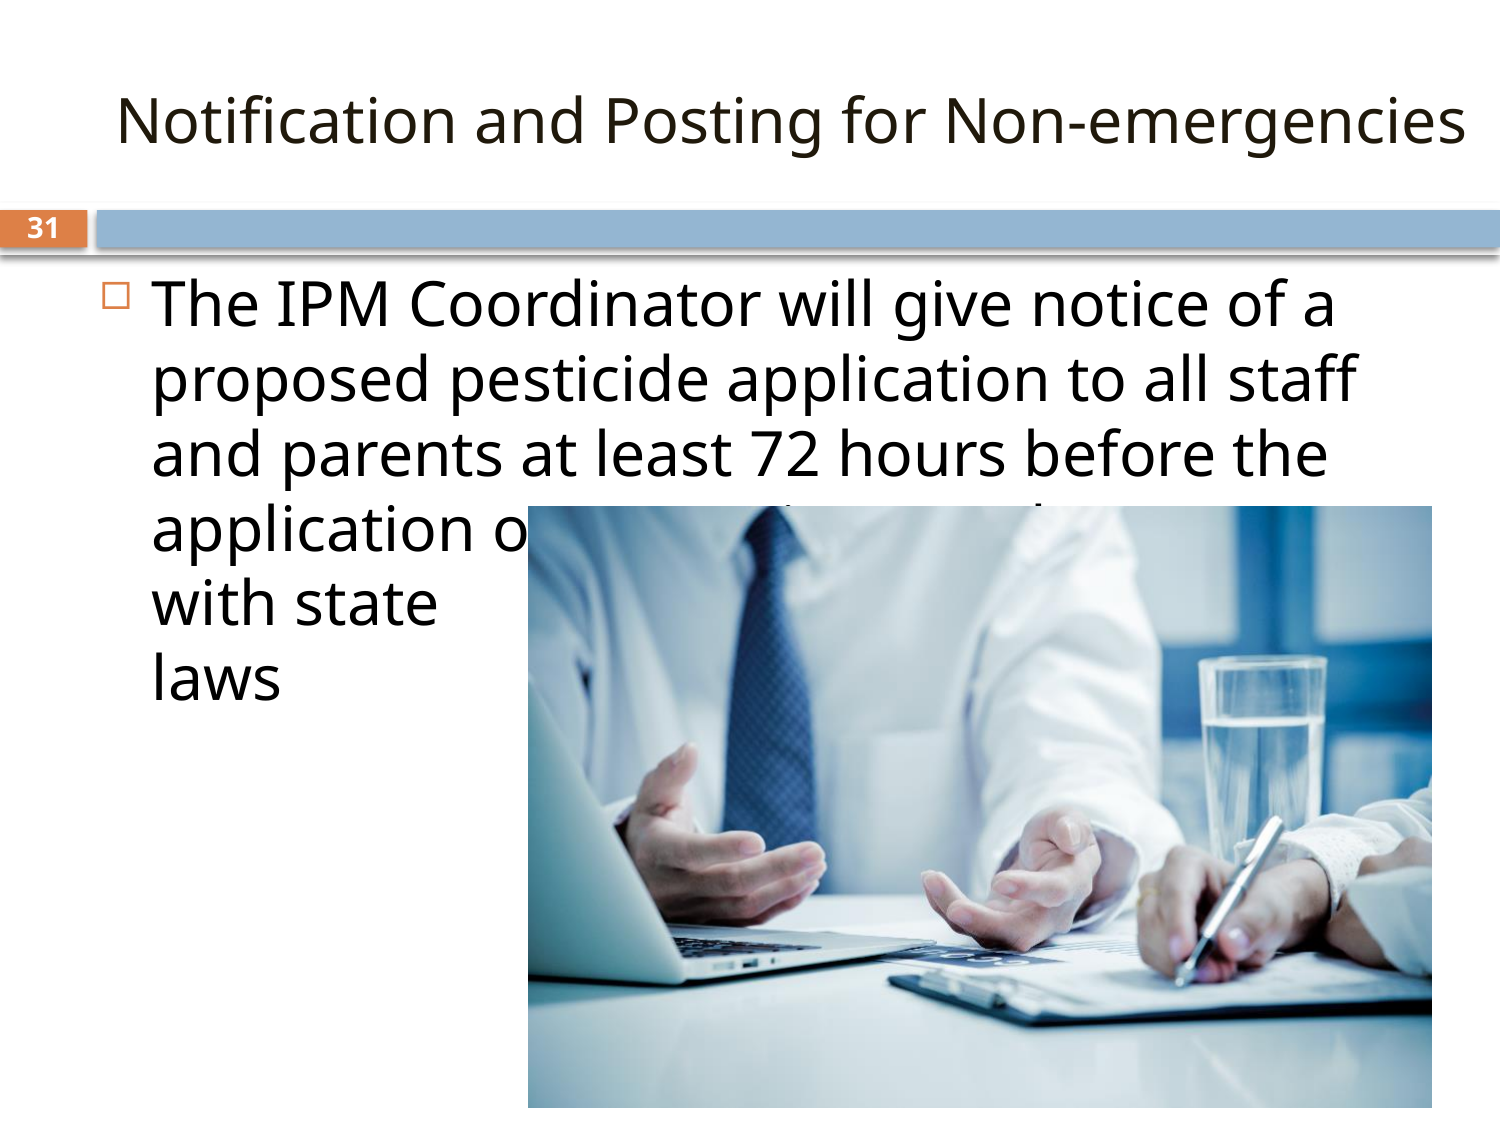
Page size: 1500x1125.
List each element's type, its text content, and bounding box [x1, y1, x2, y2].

slide_number 31 [0, 208, 88, 249]
list The IPM Coordinator will give notice of a proposed pesticide application to all staff and parents at least 72 hours before the application occurs or in accordance with state laws [84, 256, 1476, 1066]
title Notification and Posting for Non-emergencies [100, 37, 1500, 200]
picture [528, 506, 1432, 1109]
